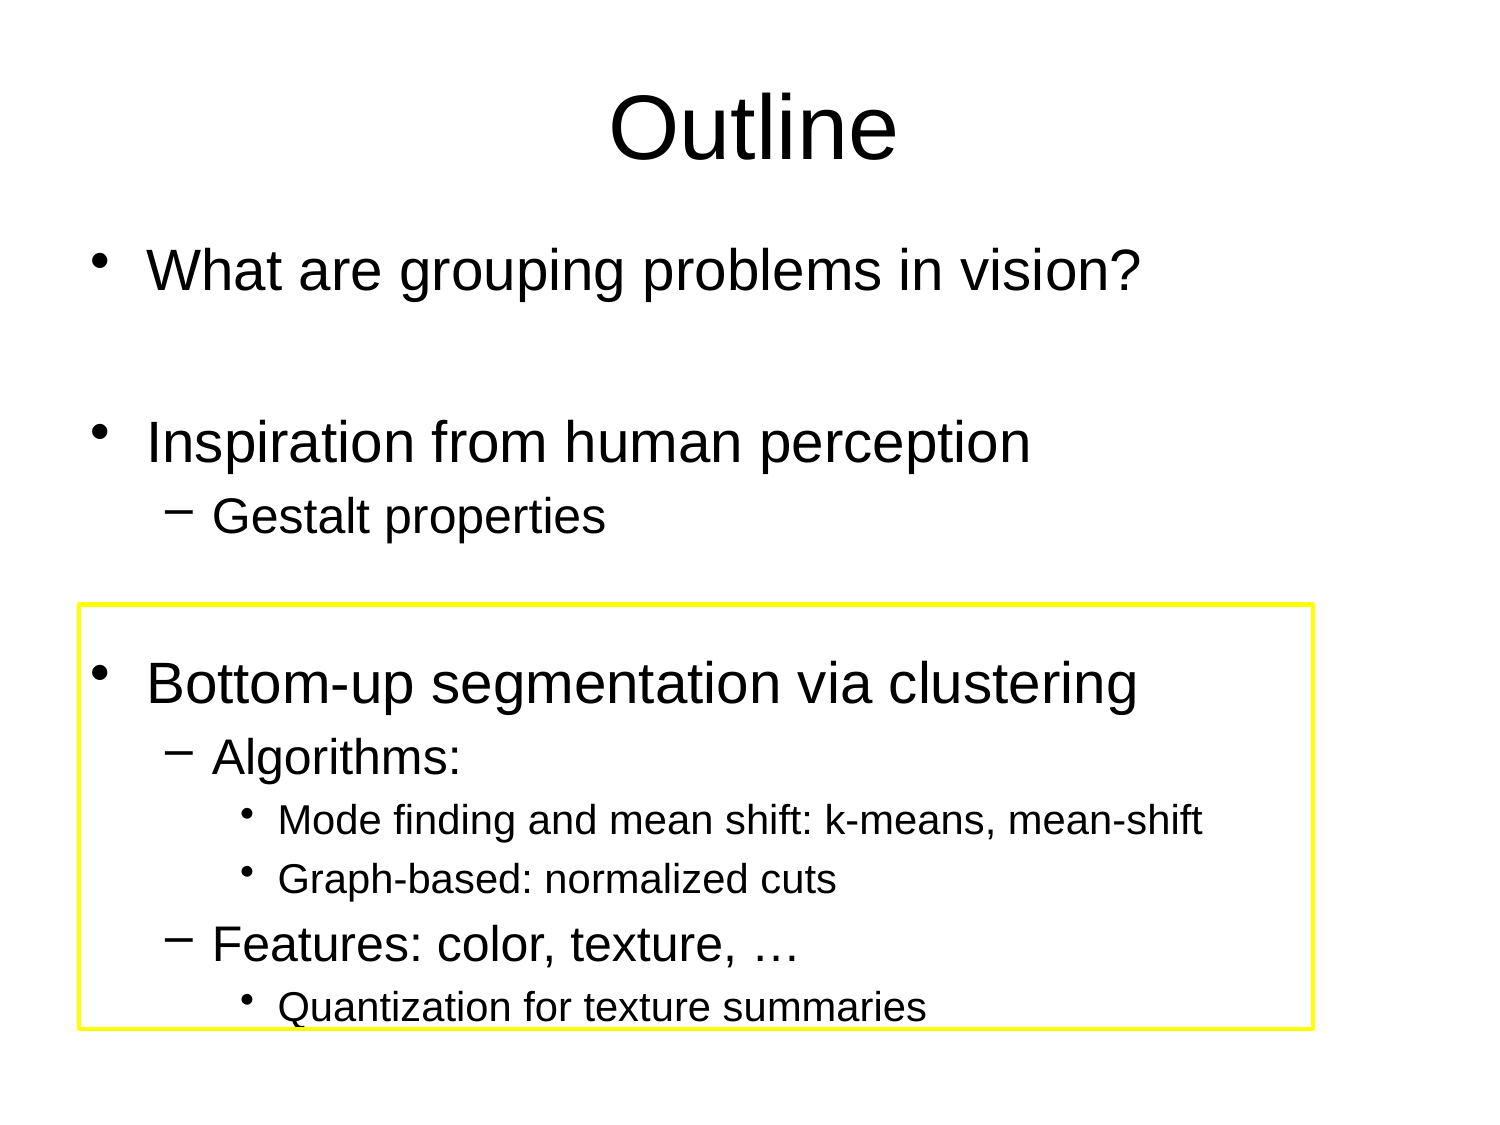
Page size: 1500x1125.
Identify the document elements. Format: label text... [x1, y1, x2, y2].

text_box [77, 602, 1315, 1031]
list What are grouping problems in vision? Inspiration from human perception Gestalt properties Bottom-up segmentation via clustering Algorithms: Mode finding and mean shift: k-means, mean-shift Graph-based: normalized cuts Features: color, texture, … Quantization for texture summaries [74, 224, 1426, 968]
title Outline [78, 29, 1430, 218]
